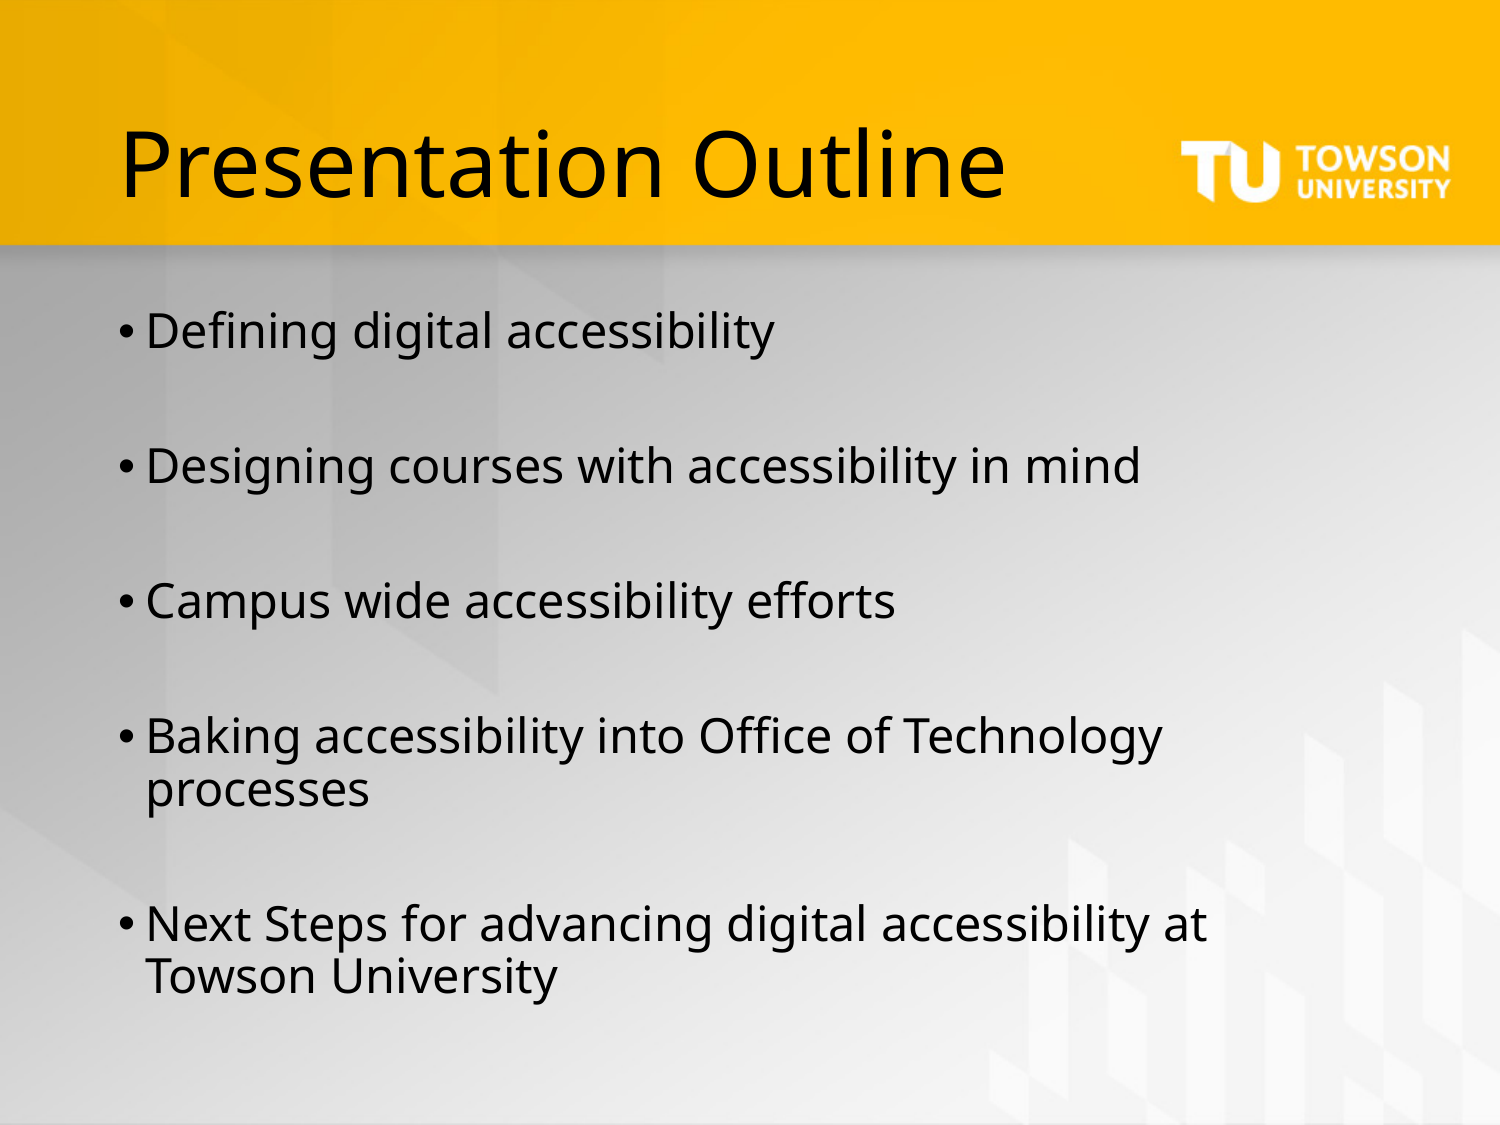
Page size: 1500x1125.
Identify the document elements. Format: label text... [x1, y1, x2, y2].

title Presentation Outline [103, 7, 1285, 226]
list Defining digital accessibility Designing courses with accessibility in mind Campus wide accessibility efforts Baking accessibility into Office of Technology processes Next Steps for advancing digital accessibility at Towson University [103, 299, 1397, 1014]
picture [0, 0, 1500, 1125]
